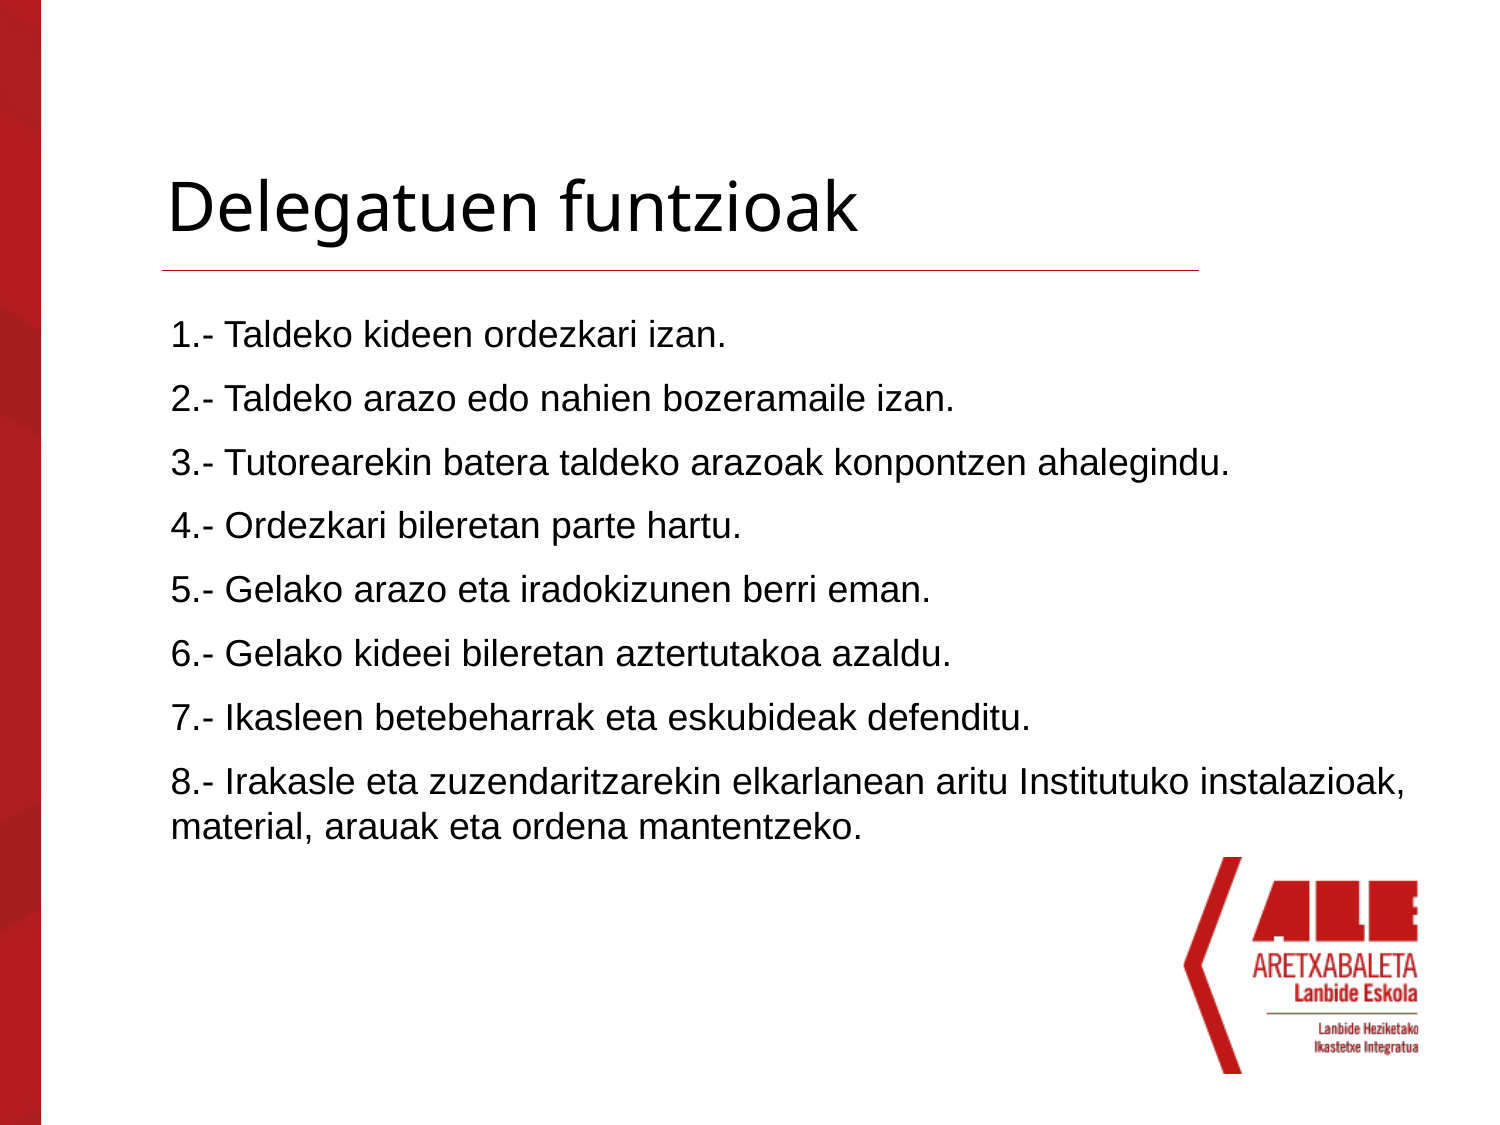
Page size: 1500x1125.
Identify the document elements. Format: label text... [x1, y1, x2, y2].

title Delegatuen funtzioak [151, 101, 1500, 265]
picture [1151, 857, 1454, 1074]
list 1.- Taldeko kideen ordezkari izan. 2.- Taldeko arazo edo nahien bozeramaile izan. 3.- Tutorearekin batera taldeko arazoak konpontzen ahalegindu. 4.- Ordezkari bileretan parte hartu. 5.- Gelako arazo eta iradokizunen berri eman. 6.- Gelako kideei bileretan aztertutakoa azaldu. 7.- Ikasleen betebeharrak eta eskubideak defenditu. 8.- Irakasle eta zuzendaritzarekin elkarlanean aritu Institutuko instalazioak, material, arauak eta ordena mantentzeko. [155, 302, 1454, 856]
picture [0, 0, 42, 1125]
